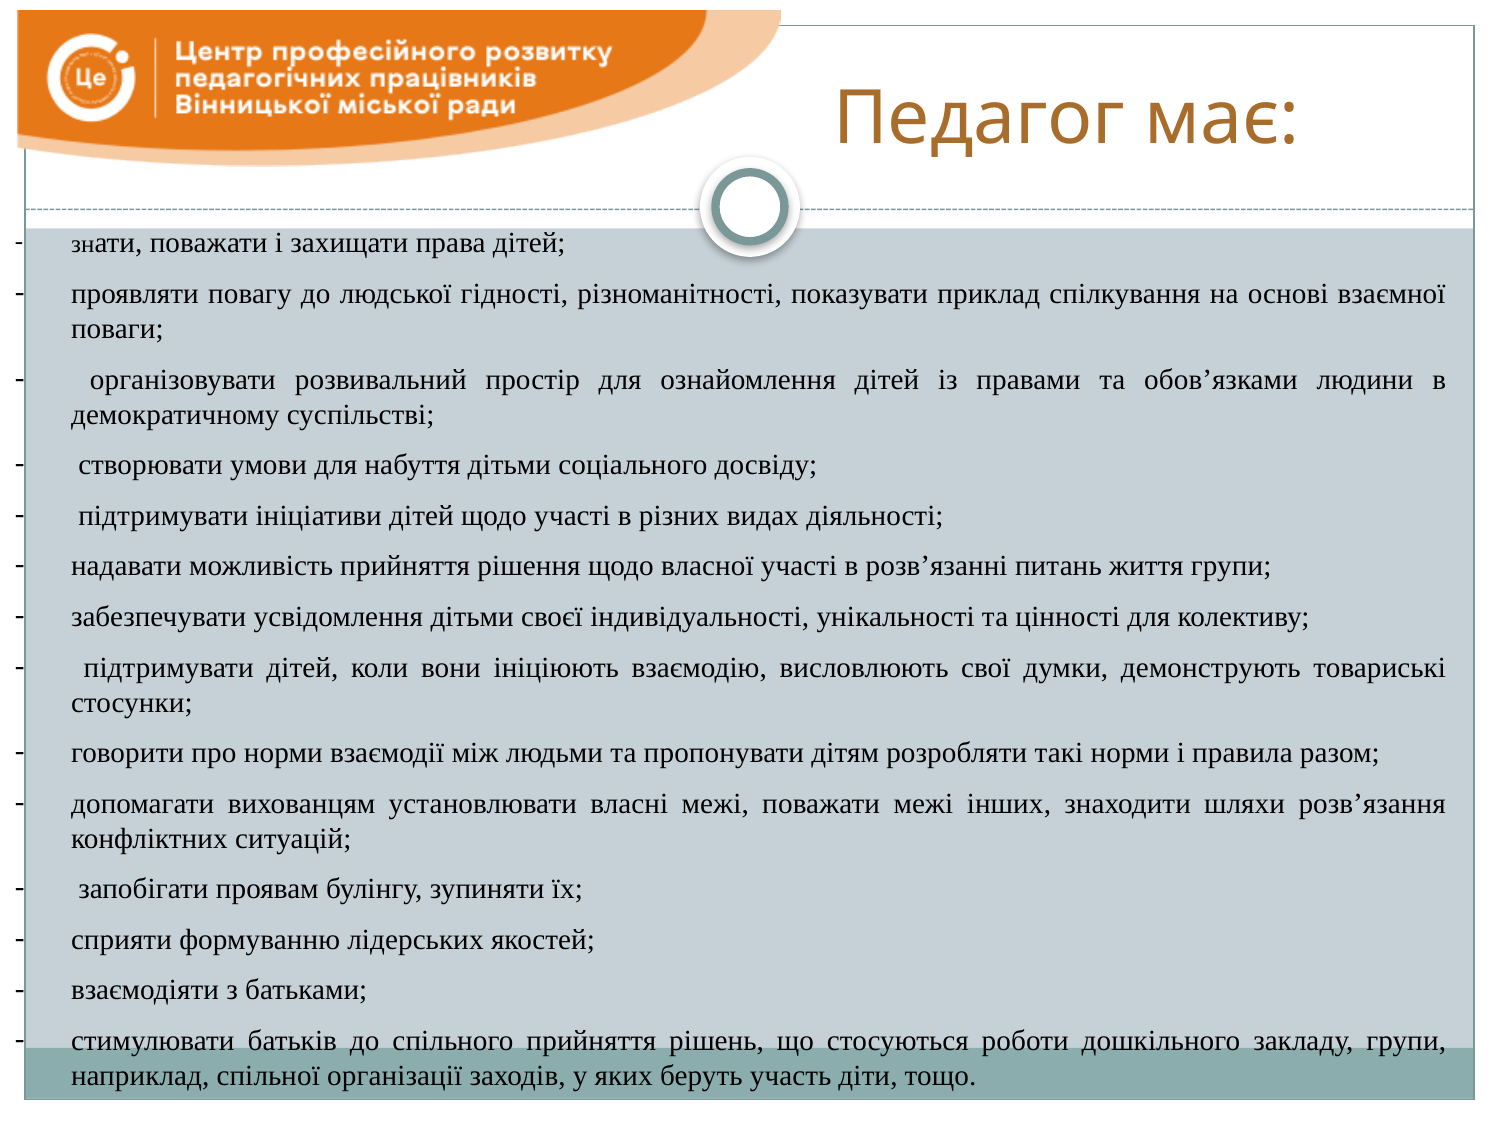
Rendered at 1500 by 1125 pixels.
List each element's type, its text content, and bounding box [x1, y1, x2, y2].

picture [17, 9, 781, 167]
title Педагог має: [786, 37, 1500, 167]
text_box знати, поважати і захищати права дітей; проявляти повагу до людської гідності, різноманітності, показувати приклад спілкування на основі взаємної поваги; організовувати розвивальний простір для ознайомлення дітей із правами та обов’язками людини в демократичному суспільстві; створювати умови для набуття дітьми соціального досвіду; підтримувати ініціативи дітей щодо участі в різних видах діяльності; надавати можливість прийняття рішення щодо власної участі в розв’язанні питань життя групи; забезпечувати усвідомлення дітьми своєї індивідуальності, унікальності та цінності для колективу; підтримувати дітей, коли вони ініціюють взаємодію, висловлюють свої думки, демонструють товариські стосунки; говорити про норми взаємодії між людьми та пропонувати дітям розробляти такі норми і правила разом; допомагати вихованцям установлювати власні межі, поважати межі інших, знаходити шляхи розв’язання конфліктних ситуацій; запобігати проявам булінгу, зупиняти їх; сприяти формуванню лідерських якостей; взаємодіяти з батьками; стимулювати батьків до спільного прийняття рішень, що стосуються роботи дошкільного закладу, групи, наприклад, спільної організації заходів, у яких беруть участь діти, тощо. [0, 216, 1463, 1099]
